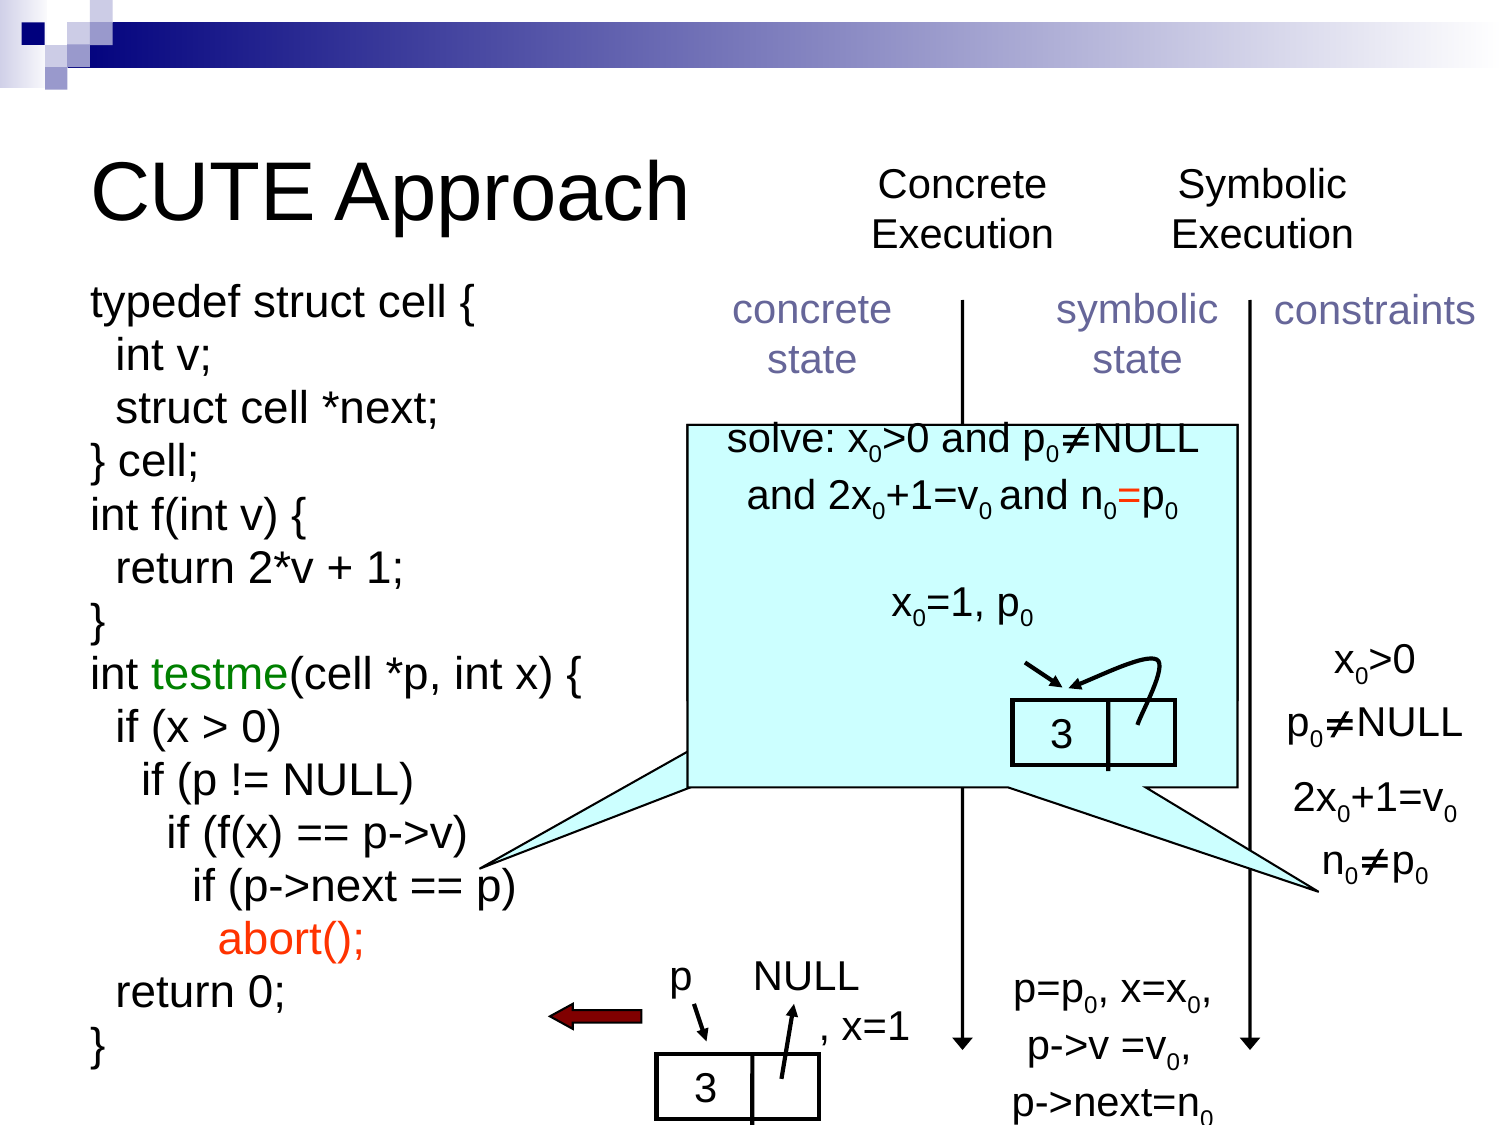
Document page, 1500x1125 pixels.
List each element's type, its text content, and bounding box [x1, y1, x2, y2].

text_box p0NULL [1250, 687, 1500, 760]
text_box Symbolic Execution [1137, 149, 1388, 265]
text_box n0p0 [1250, 825, 1500, 897]
text_box [1068, 658, 1160, 698]
text_box Concrete Execution [837, 149, 1088, 265]
text_box [479, 751, 689, 869]
text_box solve: x0>0 and p0NULL and 2x0+1=v0 and n0=p0 x0=1, p0 [687, 424, 1250, 869]
list typedef struct cell { int v; struct cell *next; } cell; int f(int v) { return 2*v + 1; } int testme(cell *p, int x) { if (x > 0) if (p != NULL) if (f(x) == p->v) if (p->next == p) abort(); return 0; } [74, 274, 738, 913]
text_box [549, 941, 1257, 1125]
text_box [699, 274, 1500, 391]
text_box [1012, 699, 1176, 772]
text_box x0>0 [1250, 624, 1500, 687]
title CUTE Approach [74, 74, 1426, 274]
text_box 2x0+1=v0 [1250, 762, 1500, 825]
text_box [1024, 662, 1063, 688]
